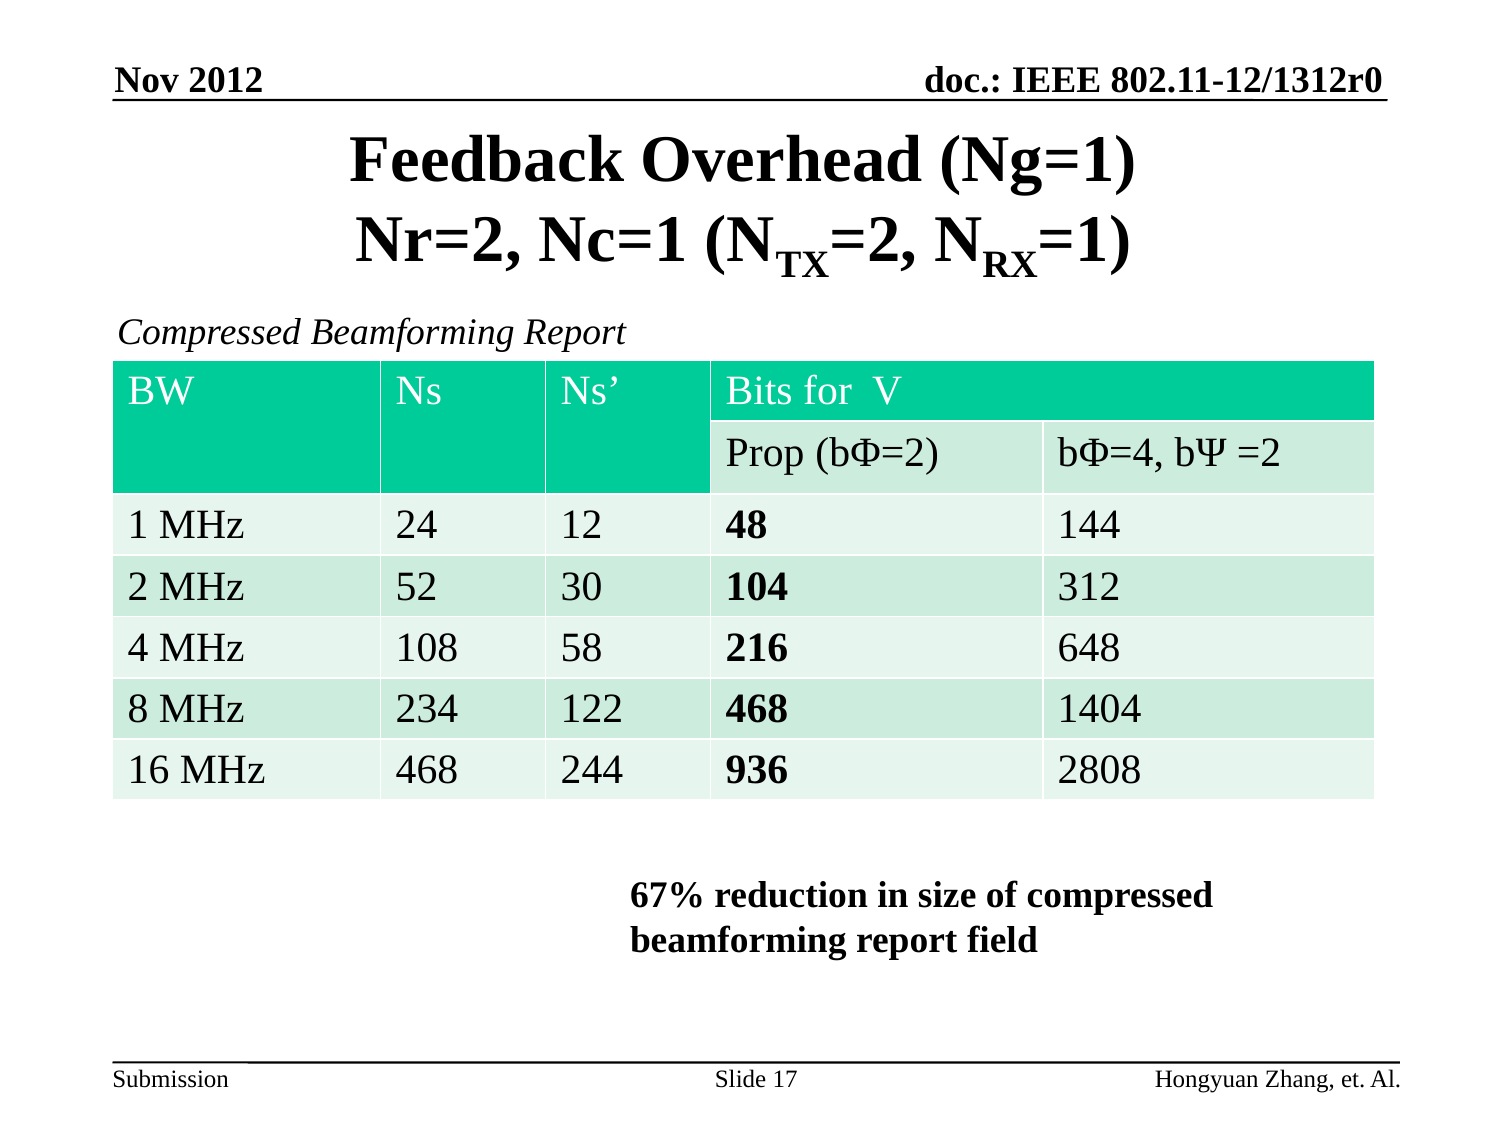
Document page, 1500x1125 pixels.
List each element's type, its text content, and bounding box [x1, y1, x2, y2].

table_cell 144 [1044, 495, 1374, 554]
footer Hongyuan Zhang, et. Al. [1151, 1062, 1402, 1093]
table_header Bits for V [711, 361, 1374, 420]
table_header BW [113, 361, 380, 493]
table_cell 234 [381, 679, 545, 738]
table_header Ns [381, 361, 545, 493]
table_cell 312 [1044, 556, 1374, 616]
table_cell 936 [711, 740, 1042, 799]
table_cell 58 [546, 617, 710, 677]
table_cell 24 [381, 495, 545, 554]
table_cell 16 MHz [113, 740, 380, 799]
slide_number Slide 17 [712, 1062, 800, 1093]
table_cell 648 [1044, 617, 1374, 677]
table_cell 4 MHz [113, 617, 380, 677]
table_cell 30 [546, 556, 710, 616]
table_cell 468 [711, 679, 1042, 738]
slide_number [114, 54, 265, 101]
table_cell 1404 [1044, 679, 1374, 738]
table_cell 104 [711, 556, 1042, 616]
table_cell 52 [381, 556, 545, 616]
table_header Ns’ [546, 361, 710, 493]
table_cell 108 [381, 617, 545, 677]
table_cell 8 MHz [113, 679, 380, 738]
table_cell 1 MHz [113, 495, 380, 554]
text_box 67% reduction in size of compressed beamforming report field [615, 862, 1229, 968]
table_cell 216 [711, 617, 1042, 677]
table_cell 48 [711, 495, 1042, 554]
table_cell 12 [546, 495, 710, 554]
table_cell 2808 [1044, 740, 1374, 799]
table_cell 468 [381, 740, 545, 799]
table_cell bΦ=4, bΨ =2 [1044, 422, 1374, 493]
table_cell 2 MHz [113, 556, 380, 616]
title Feedback Overhead (Ng=1) Nr=2, Nc=1 (NTX=2, NRX=1) [62, 149, 1426, 251]
table_cell 244 [546, 740, 710, 799]
text_box Compressed Beamforming Report [102, 299, 642, 360]
table_cell Prop (bΦ=2) [711, 422, 1042, 493]
table_cell 122 [546, 679, 710, 738]
